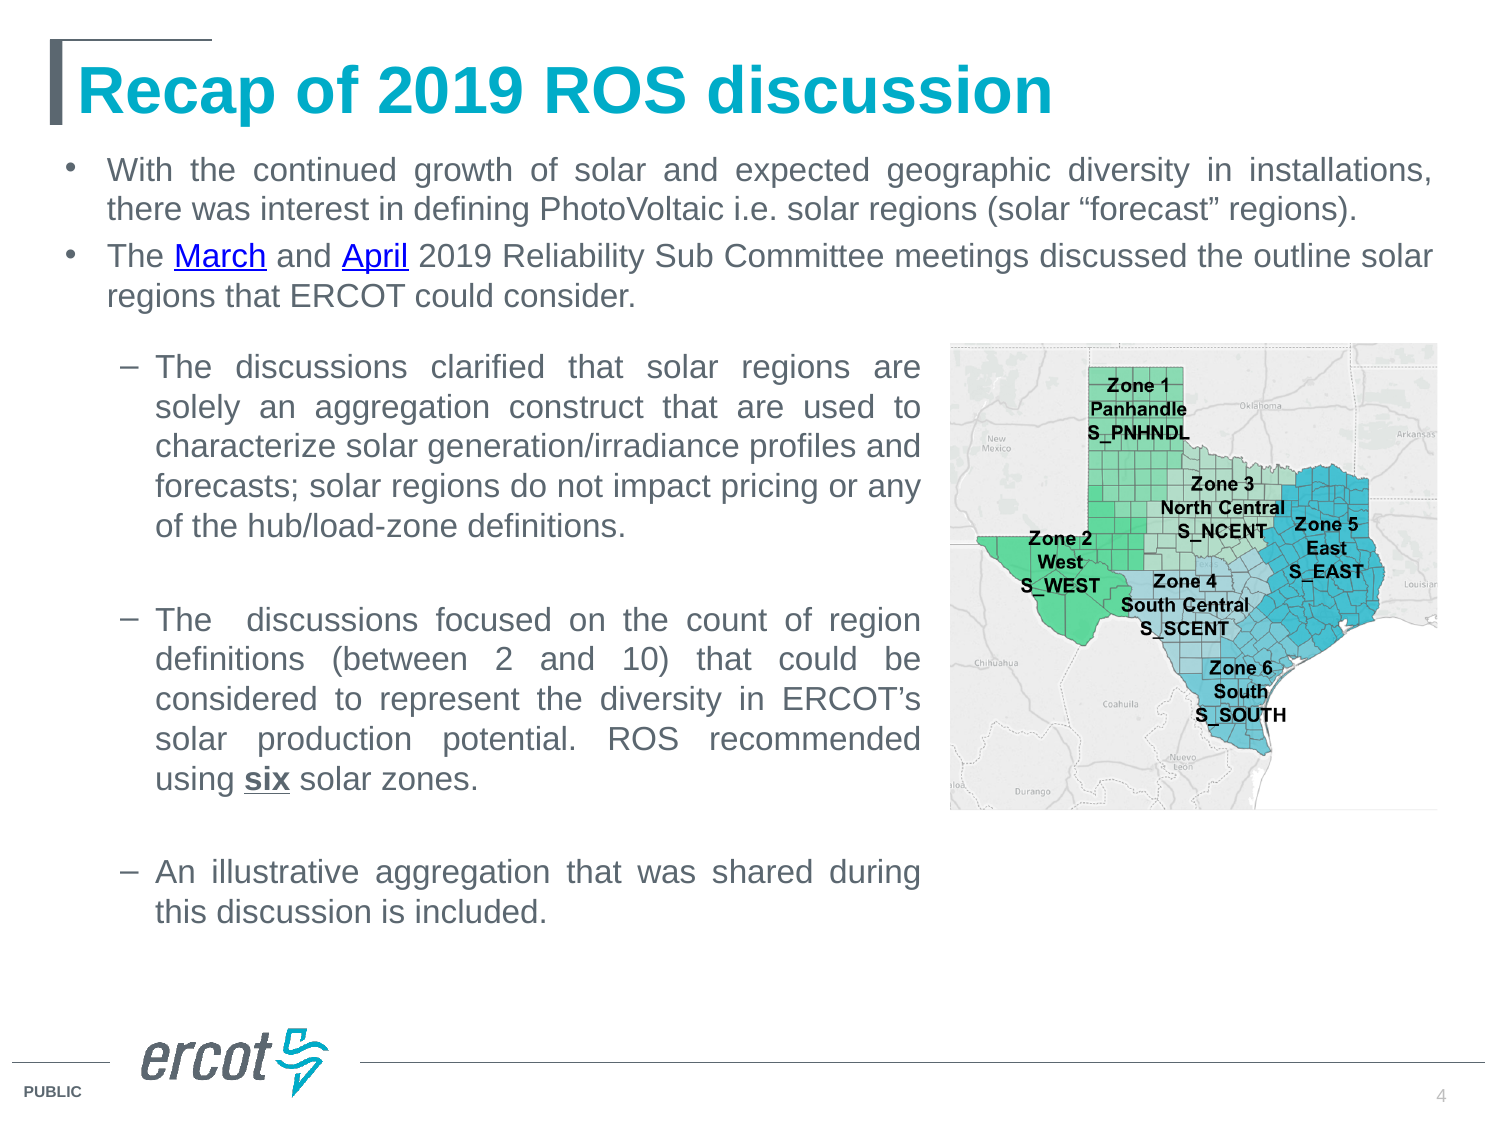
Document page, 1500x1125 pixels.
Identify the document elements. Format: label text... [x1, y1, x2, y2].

picture [137, 1024, 332, 1100]
list With the continued growth of solar and expected geographic diversity in installations, there was interest in defining PhotoVoltaic i.e. solar regions (solar “forecast” regions). The March and April 2019 Reliability Sub Committee meetings discussed the outline solar regions that ERCOT could consider. [50, 140, 1450, 972]
title Recap of 2019 ROS discussion [62, 39, 1450, 125]
picture [949, 343, 1438, 818]
text_box The discussions clarified that solar regions are solely an aggregation construct that are used to characterize solar generation/irradiance profiles and forecasts; solar regions do not impact pricing or any of the hub/load-zone definitions. The discussions focused on the count of region definitions (between 2 and 10) that could be considered to represent the diversity in ERCOT’s solar production potential. ROS recommended using six solar zones. An illustrative aggregation that was shared during this discussion is included. [49, 337, 938, 950]
